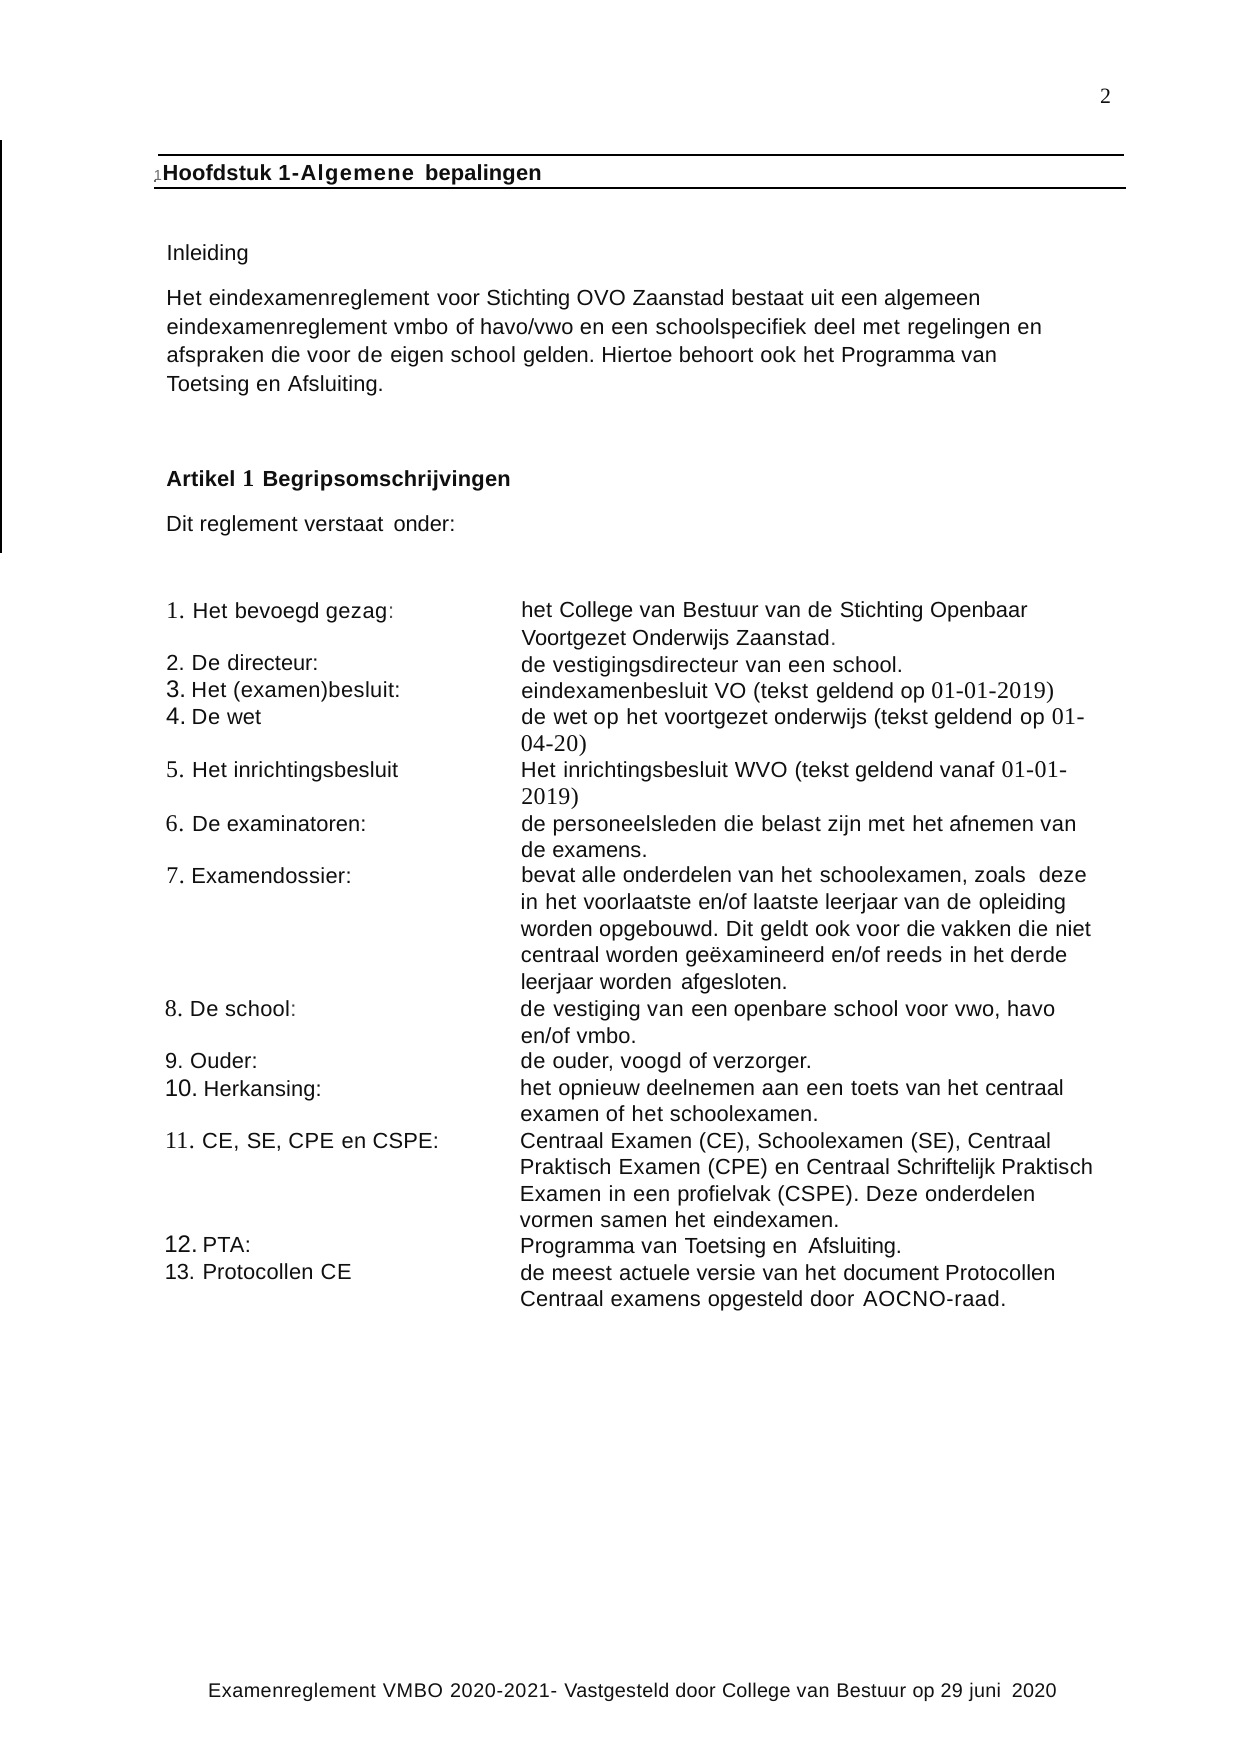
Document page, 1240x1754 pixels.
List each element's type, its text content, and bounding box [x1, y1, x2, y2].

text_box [153, 179, 1126, 190]
text_box 7. Examendossier: [164, 859, 358, 889]
text_box 1 Hoofdstuk 1-Algemene bepalingen Inleiding Het eindexamenreglement voor Stichting OVO Zaanstad bestaat uit een algemeen eindexamenreglement vmbo of havo/vwo en een schoolspecifiek deel met regelingen en afspraken die voor de eigen school gelden. Hiertoe behoort ook het Programma van Toetsing en Afsluiting. Artikel 1 Begripsomschrijvingen Dit reglement verstaat onder: [151, 156, 1064, 181]
text_box 2 [1098, 79, 1114, 108]
text_box Ouder: Herkansing: [162, 1045, 328, 1101]
text_box het College van Bestuur van de Stichting Openbaar Voortgezet Onderwijs Zaanstad. de vestigingsdirecteur van een school. eindexamenbesluit VO (tekst geldend op 01-01-2019) de wet op het voortgezet onderwijs (tekst geldend op 01- 04-20) Het inrichtingsbesluit WVO (tekst geldend vanaf 01-01- 2019) de personeelsleden die belast zijn met het afnemen van de examens. bevat alle onderdelen van het schoolexamen, zoals deze in het voorlaatste en/of laatste leerjaar van de opleiding worden opgebouwd. Dit geldt ook voor die vakken die niet centraal worden geëxamineerd en/of reeds in het derde leerjaar worden afgesloten. de vestiging van een openbare school voor vwo, havo en/of vmbo. de ouder, voogd of verzorger. het opnieuw deelnemen aan een toets van het centraal examen of het schoolexamen. Centraal Examen (CE), Schoolexamen (SE), Centraal Praktisch Examen (CPE) en Centraal Schriftelijk Praktisch Examen in een profielvak (CSPE). Deze onderdelen vormen samen het eindexamen. Programma van Toetsing en Afsluiting. de meest actuele versie van het document Protocollen Centraal examens opgesteld door AOCNO-raad. [517, 594, 1111, 1312]
text_box De directeur: Het (examen)besluit: De wet [164, 647, 408, 730]
text_box 6. De examinatoren: [163, 806, 373, 836]
text_box 1 Hoofdstuk 1-Algemene bepalingen Inleiding Het eindexamenreglement voor Stichting OVO Zaanstad bestaat uit een algemeen eindexamenreglement vmbo of havo/vwo en een schoolspecifiek deel met regelingen en afspraken die voor de eigen school gelden. Hiertoe behoort ook het Programma van Toetsing en Afsluiting. Artikel 1 Begripsomschrijvingen Dit reglement verstaat onder: [151, 196, 1064, 536]
text_box PTA: Protocollen CE [162, 1230, 360, 1284]
text_box Examenreglement VMBO 2020-2021- Vastgesteld door College van Bestuur op 29 juni 2020 [206, 1677, 1069, 1702]
text_box 5. Het inrichtingsbesluit [164, 753, 407, 783]
text_box 11. CE, SE, CPE en CSPE: [162, 1124, 448, 1154]
text_box 8. De school: [162, 992, 303, 1022]
text_box 1. Het bevoegd gezag: [164, 594, 401, 624]
